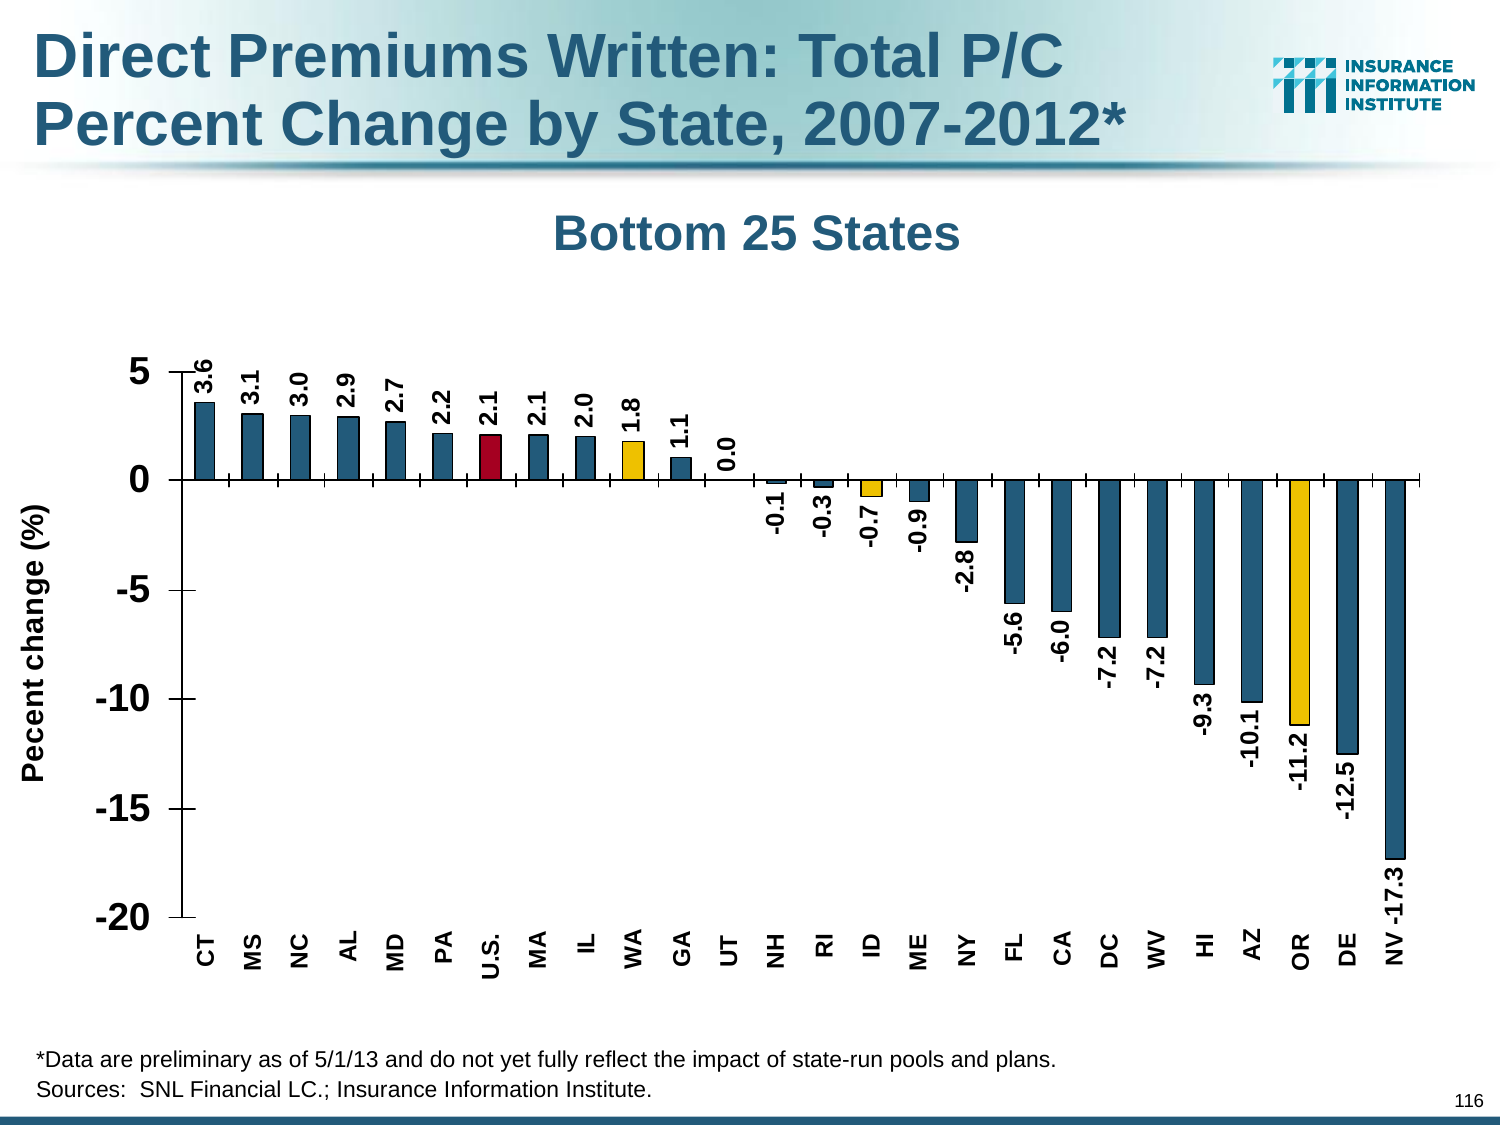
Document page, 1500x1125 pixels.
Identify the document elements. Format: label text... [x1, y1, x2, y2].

picture [0, 0, 1500, 189]
title Direct Premiums Written: Total P/C Percent Change by State, 2007-2012* [18, 0, 1282, 167]
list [0, 293, 1499, 1069]
text_box Bottom 25 States [57, 207, 1458, 262]
text_box *Data are preliminary as of 5/1/13 and do not yet fully reflect the impact of state-run pools and plans. Sources: SNL Financial LC.; Insurance Information Institute. [20, 1073, 1500, 1110]
